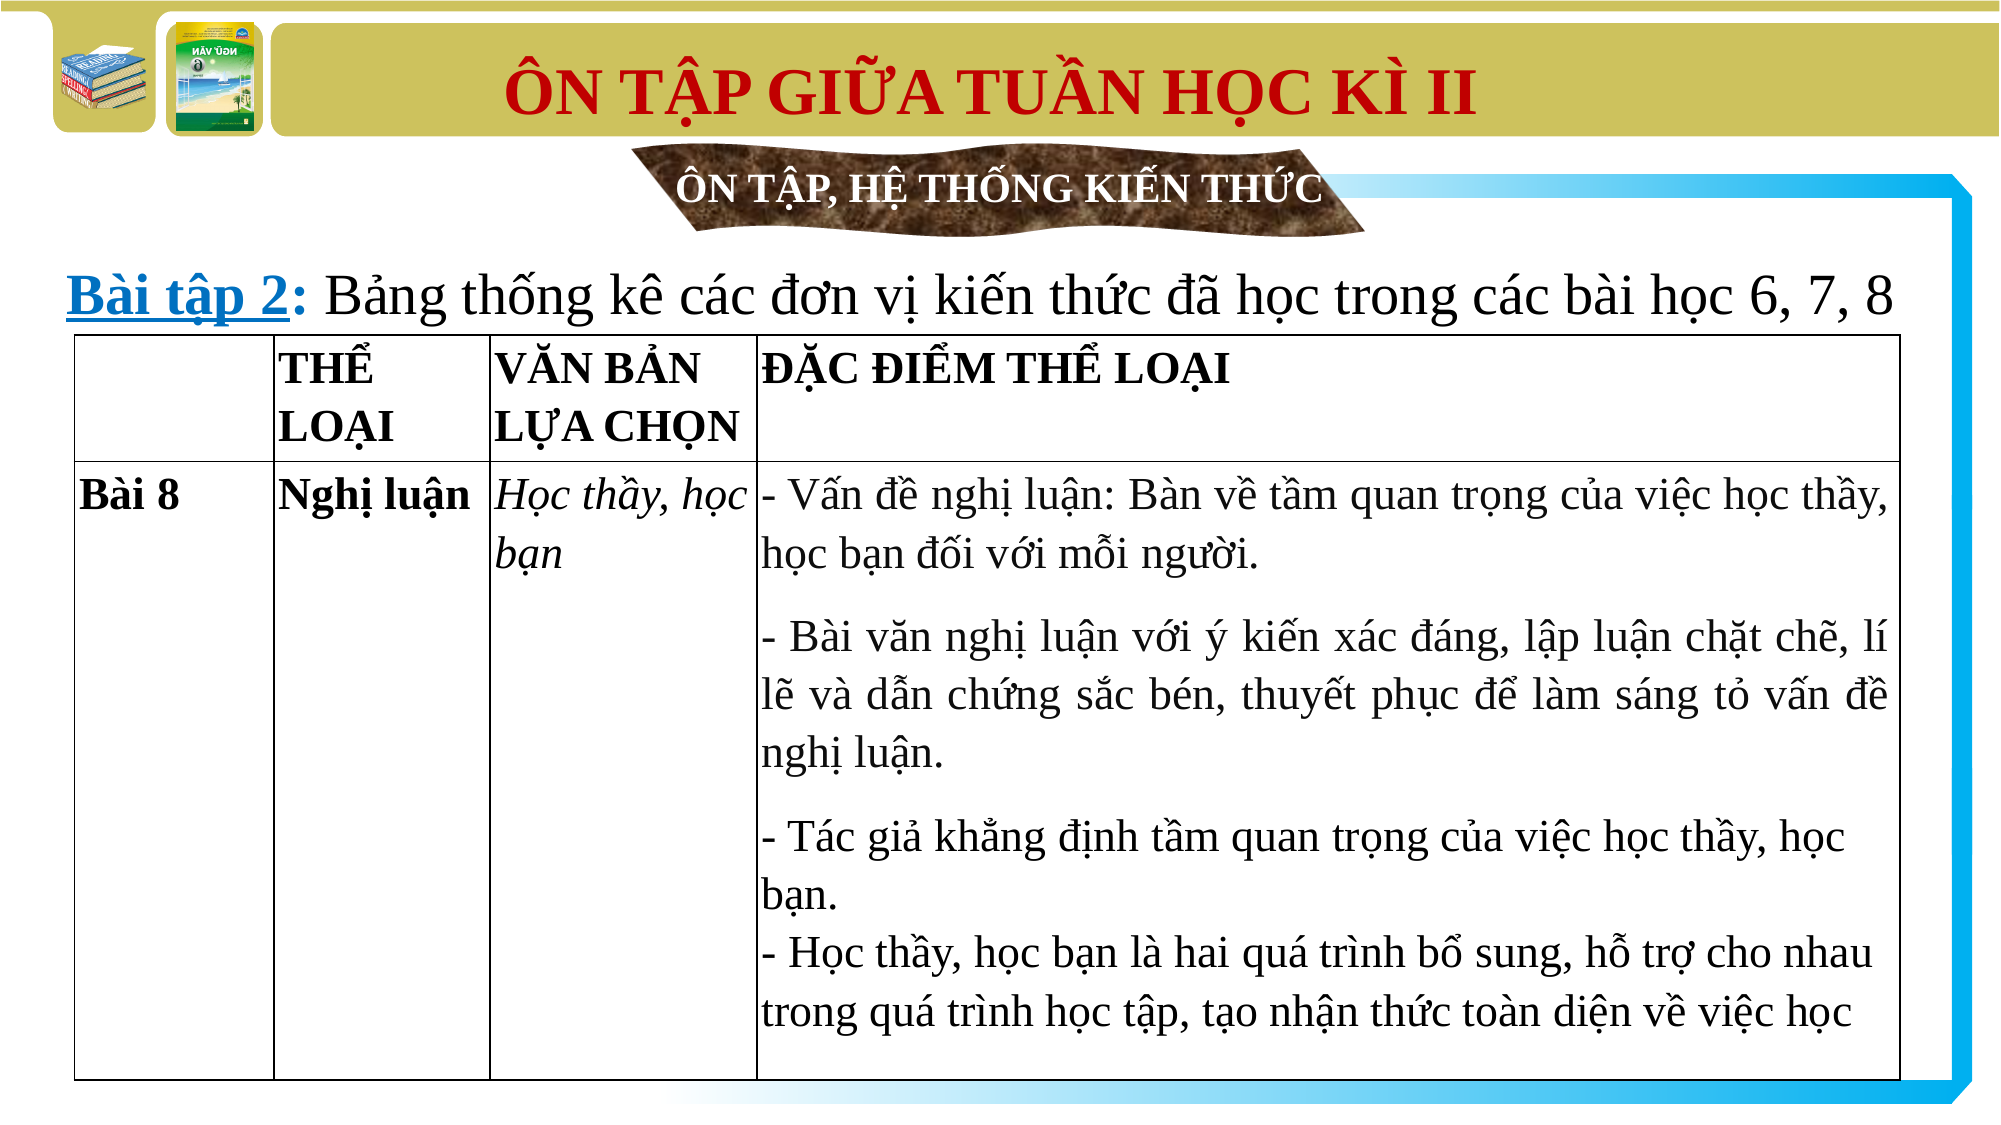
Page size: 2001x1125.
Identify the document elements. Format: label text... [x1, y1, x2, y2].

table_cell Học thầy, học bạn [491, 462, 657, 1079]
picture [631, 143, 1365, 237]
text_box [0, 0, 2000, 138]
picture [176, 22, 254, 131]
table_cell Bài 8 [75, 462, 273, 1079]
text_box Bài tập 2: Bảng thống kê các đơn vị kiến thức đã học trong các bài học 6, 7, 8 [51, 249, 657, 335]
table_cell Nghị luận [275, 462, 489, 1079]
picture [51, 47, 156, 115]
table_header [75, 336, 273, 461]
table_header THỂ LOẠI [275, 336, 489, 461]
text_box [657, 174, 1973, 1104]
table_header VĂN BẢN LỰA CHỌN [491, 336, 657, 461]
